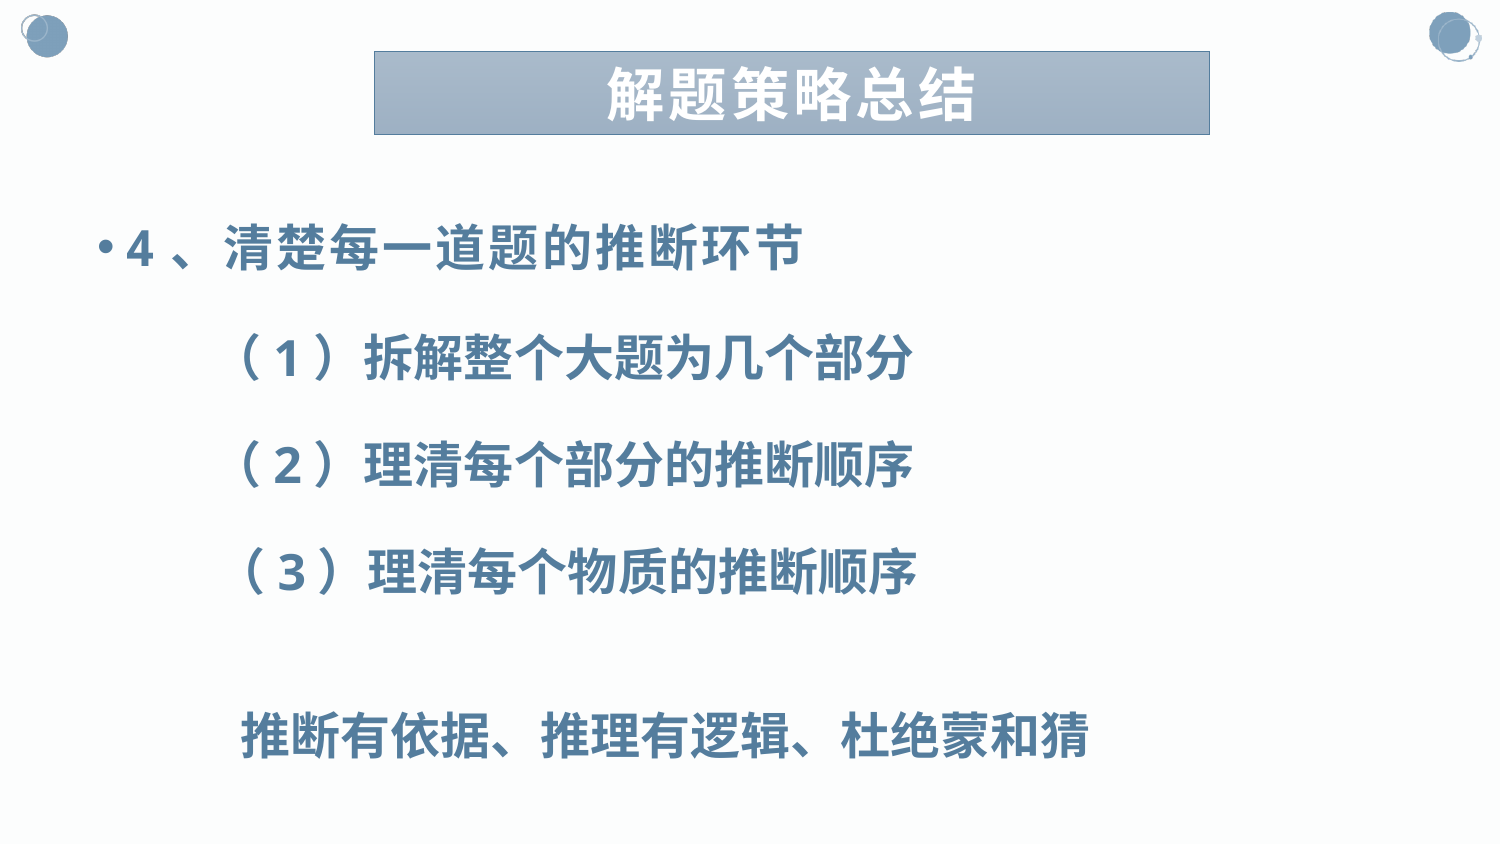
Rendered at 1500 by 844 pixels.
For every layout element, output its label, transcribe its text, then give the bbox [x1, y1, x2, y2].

picture [0, 0, 89, 73]
text_box （2）理清每个部分的推断顺序 [196, 426, 929, 501]
text_box （1）拆解整个大题为几个部分 [196, 319, 929, 394]
text_box （3）理清每个物质的推断顺序 [200, 533, 933, 608]
picture [1411, 0, 1500, 73]
title 解题策略总结 [374, 51, 1210, 135]
text_box 推断有依据、推理有逻辑、杜绝蒙和猜 [225, 697, 1105, 772]
list 4、清楚每一道题的推断环节 [82, 190, 1416, 304]
